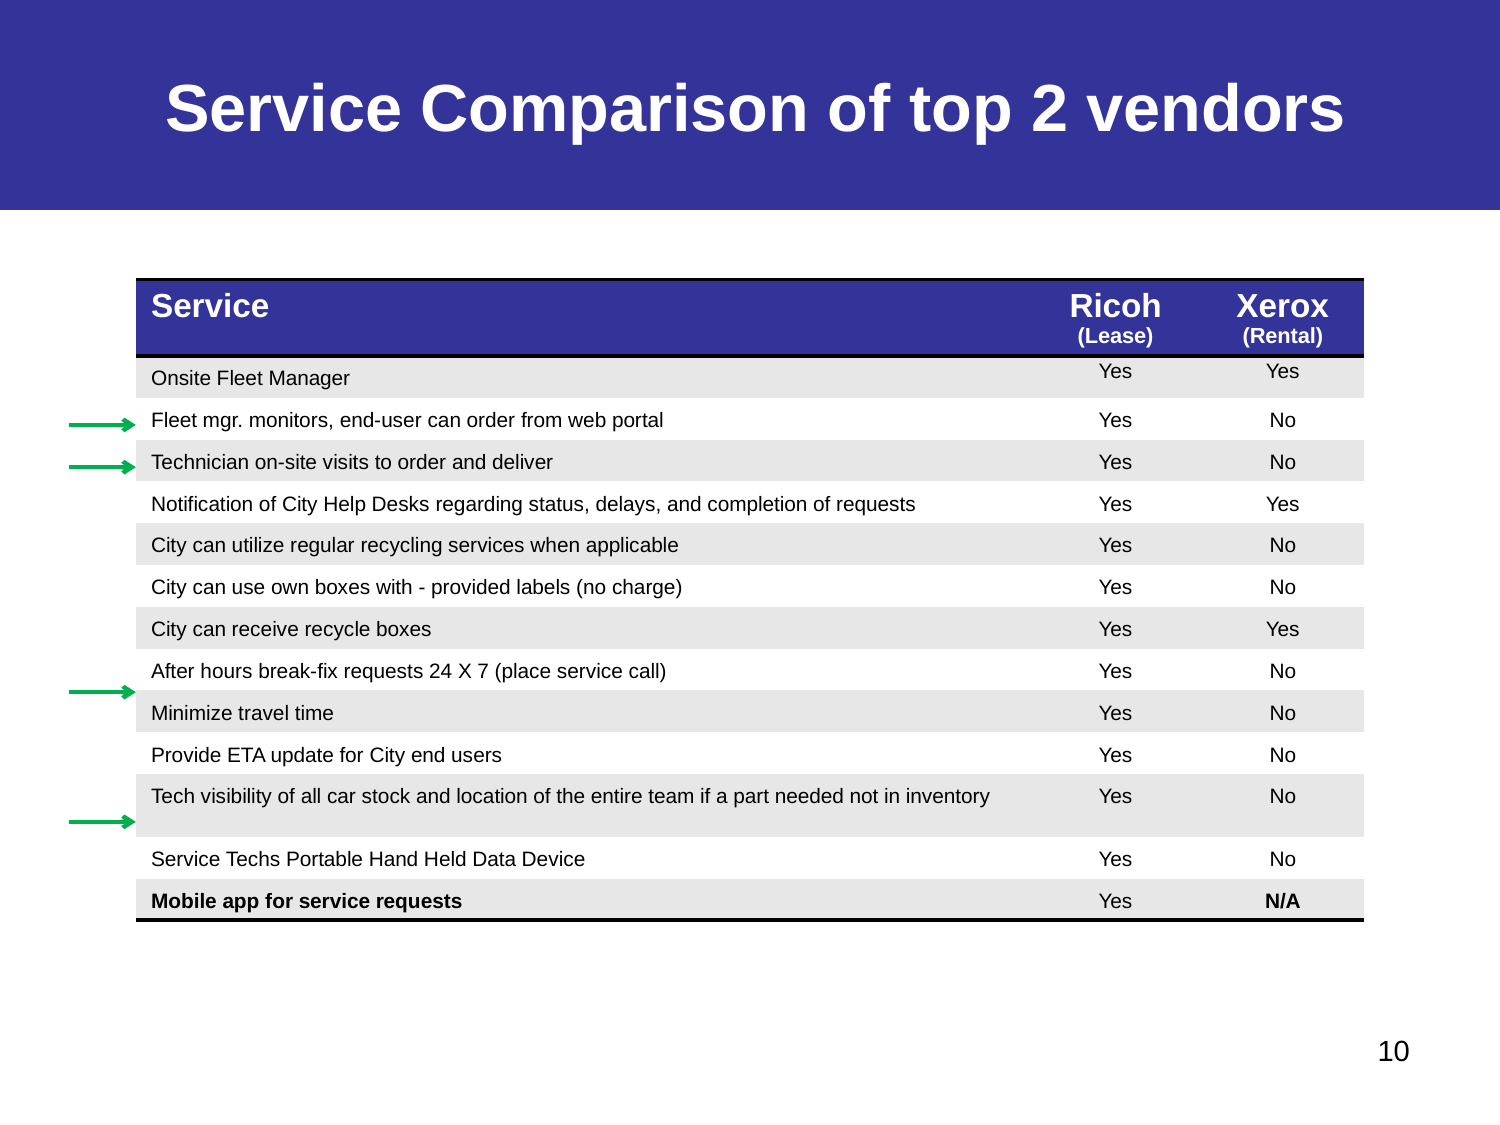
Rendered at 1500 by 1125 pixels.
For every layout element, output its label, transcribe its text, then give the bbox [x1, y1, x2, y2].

table_cell Yes [1030, 358, 1202, 398]
table_cell Yes [1030, 837, 1202, 879]
table_cell No [1202, 649, 1364, 690]
table_cell Yes [1202, 607, 1364, 649]
table_cell Yes [1030, 732, 1202, 774]
table_cell Yes [1030, 879, 1202, 918]
table_cell Notification of City Help Desks regarding status, delays, and completion of requests [136, 481, 1030, 523]
table_cell Minimize travel time [136, 690, 1030, 732]
table_cell No [1202, 774, 1364, 837]
table_cell N/A [1202, 879, 1364, 918]
table_cell Yes [1202, 481, 1364, 523]
table_cell No [1202, 523, 1364, 565]
table_header Service [136, 281, 1030, 354]
table_cell Yes [1030, 523, 1202, 565]
table_cell No [1202, 837, 1364, 879]
table_cell After hours break-fix requests 24 X 7 (place service call) [136, 649, 1030, 690]
table_cell Yes [1202, 358, 1364, 398]
title Service Comparison of top 2 vendors [43, 34, 1469, 176]
table_cell City can utilize regular recycling services when applicable [136, 523, 1030, 565]
table_cell Fleet mgr. monitors, end-user can order from web portal [136, 398, 1030, 440]
table_cell Yes [1030, 690, 1202, 732]
table_cell No [1202, 690, 1364, 732]
table_cell Technician on-site visits to order and deliver [136, 440, 1030, 481]
table_cell Yes [1030, 398, 1202, 440]
text_box [0, 0, 1500, 210]
table_cell No [1202, 565, 1364, 607]
table_cell Onsite Fleet Manager [136, 358, 1030, 398]
table_cell Provide ETA update for City end users [136, 732, 1030, 774]
table_cell Service Techs Portable Hand Held Data Device [136, 837, 1030, 879]
table_header Ricoh (Lease) [1030, 281, 1202, 354]
table_cell Yes [1030, 607, 1202, 649]
table_cell Yes [1030, 440, 1202, 481]
table_header Xerox (Rental) [1202, 281, 1364, 354]
table_cell Mobile app for service requests [136, 879, 1030, 918]
table_cell City can use own boxes with - provided labels (no charge) [136, 565, 1030, 607]
table_cell Yes [1030, 481, 1202, 523]
table_cell Yes [1030, 774, 1202, 837]
table_cell Yes [1030, 649, 1202, 690]
table_cell City can receive recycle boxes [136, 607, 1030, 649]
table_cell No [1202, 732, 1364, 774]
table_cell No [1202, 440, 1364, 481]
table_cell No [1202, 398, 1364, 440]
slide_number 10 [1074, 1024, 1426, 1103]
table_cell Tech visibility of all car stock and location of the entire team if a part needed not in inventory [136, 774, 1030, 837]
table_cell Yes [1030, 565, 1202, 607]
